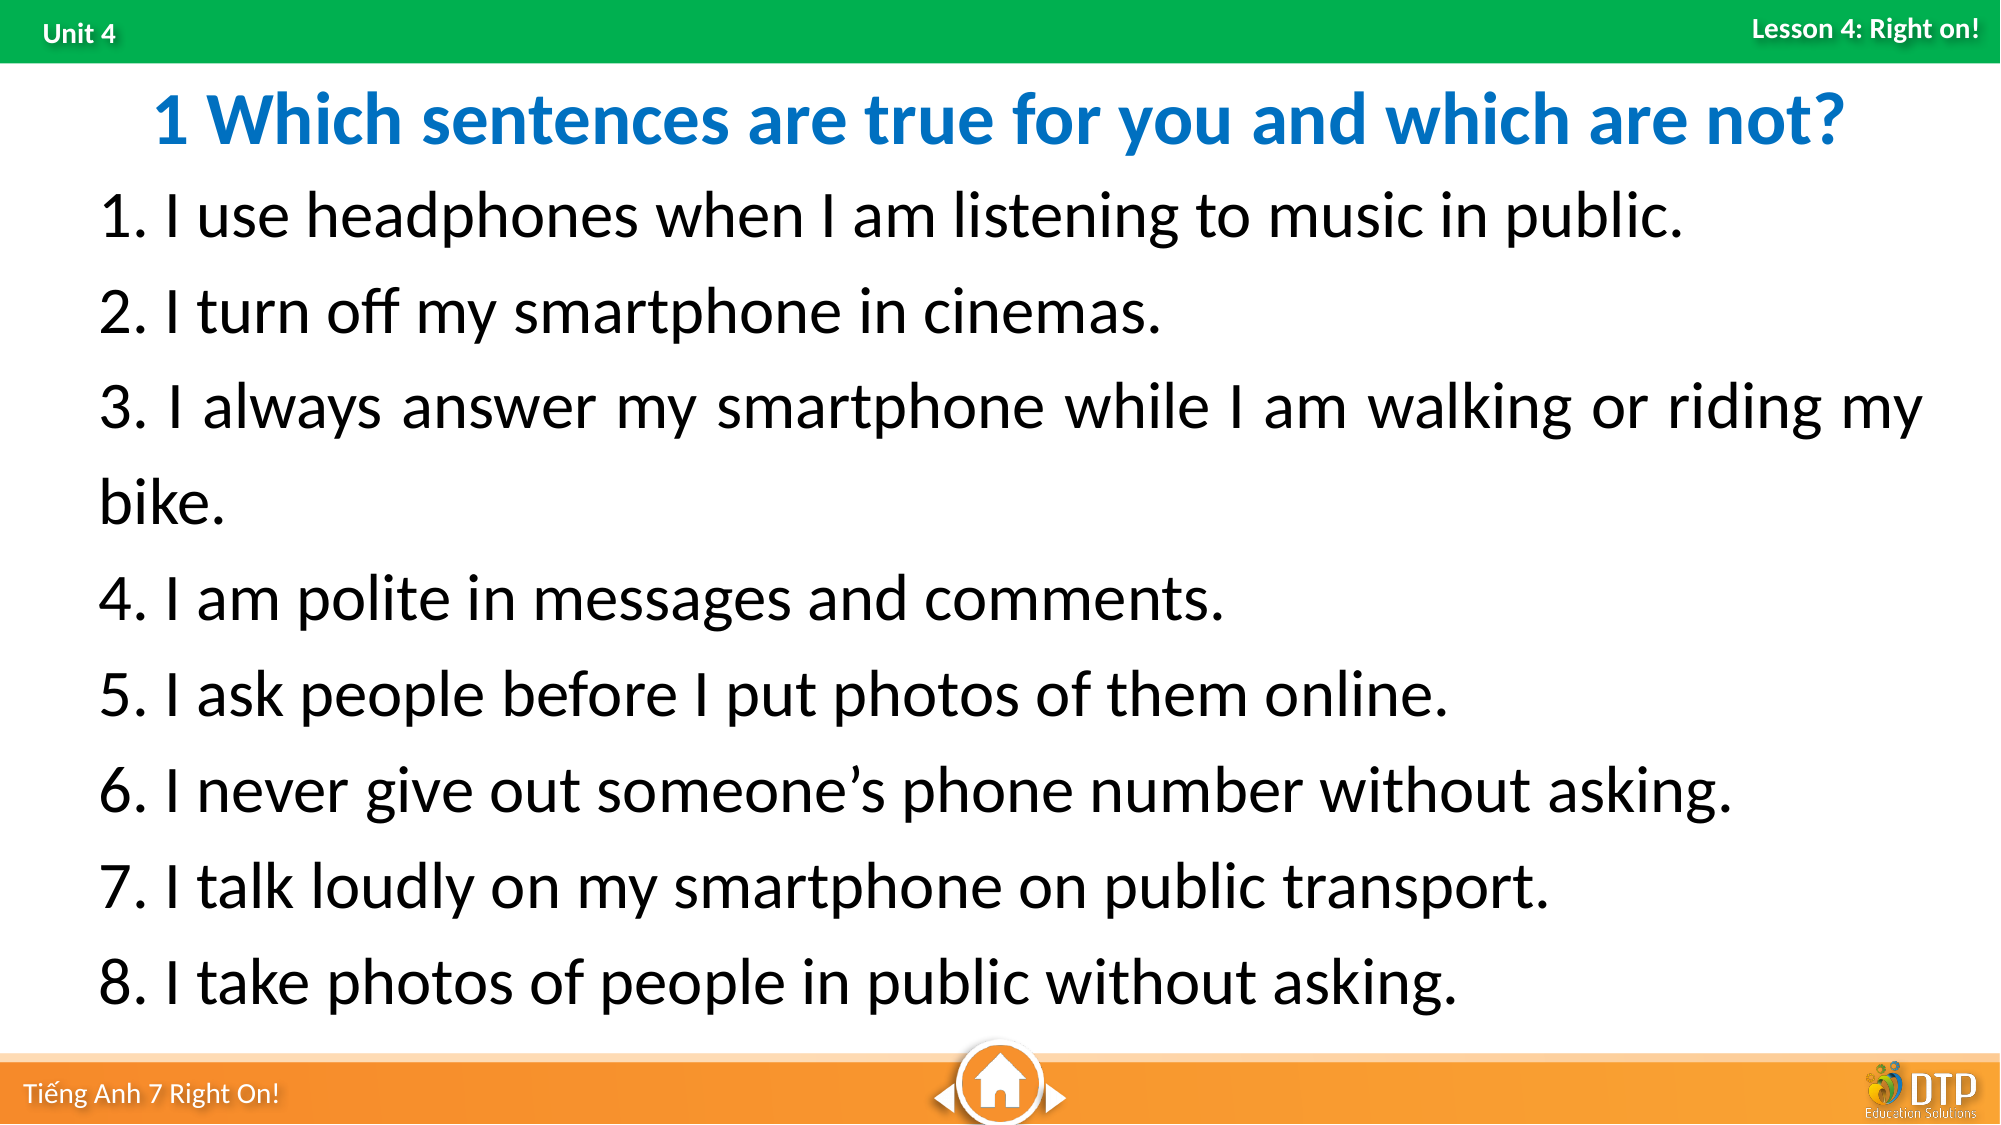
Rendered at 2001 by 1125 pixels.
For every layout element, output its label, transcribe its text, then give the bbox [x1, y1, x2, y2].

picture [0, 167, 2000, 1125]
text_box 1. I use headphones when I am listening to music in public. 2. I turn oﬀ my smartphone in cinemas. 3. I always answer my smartphone while I am walking or riding my bike. 4. I am polite in messages and comments. 5. I ask people before I put photos of them online. 6. I never give out someone’s phone number without asking. 7. I talk loudly on my smartphone on public transport. 8. I take photos of people in public without asking. [84, 167, 1940, 1026]
text_box 1 Which sentences are true for you and which are not? [0, 62, 2000, 167]
